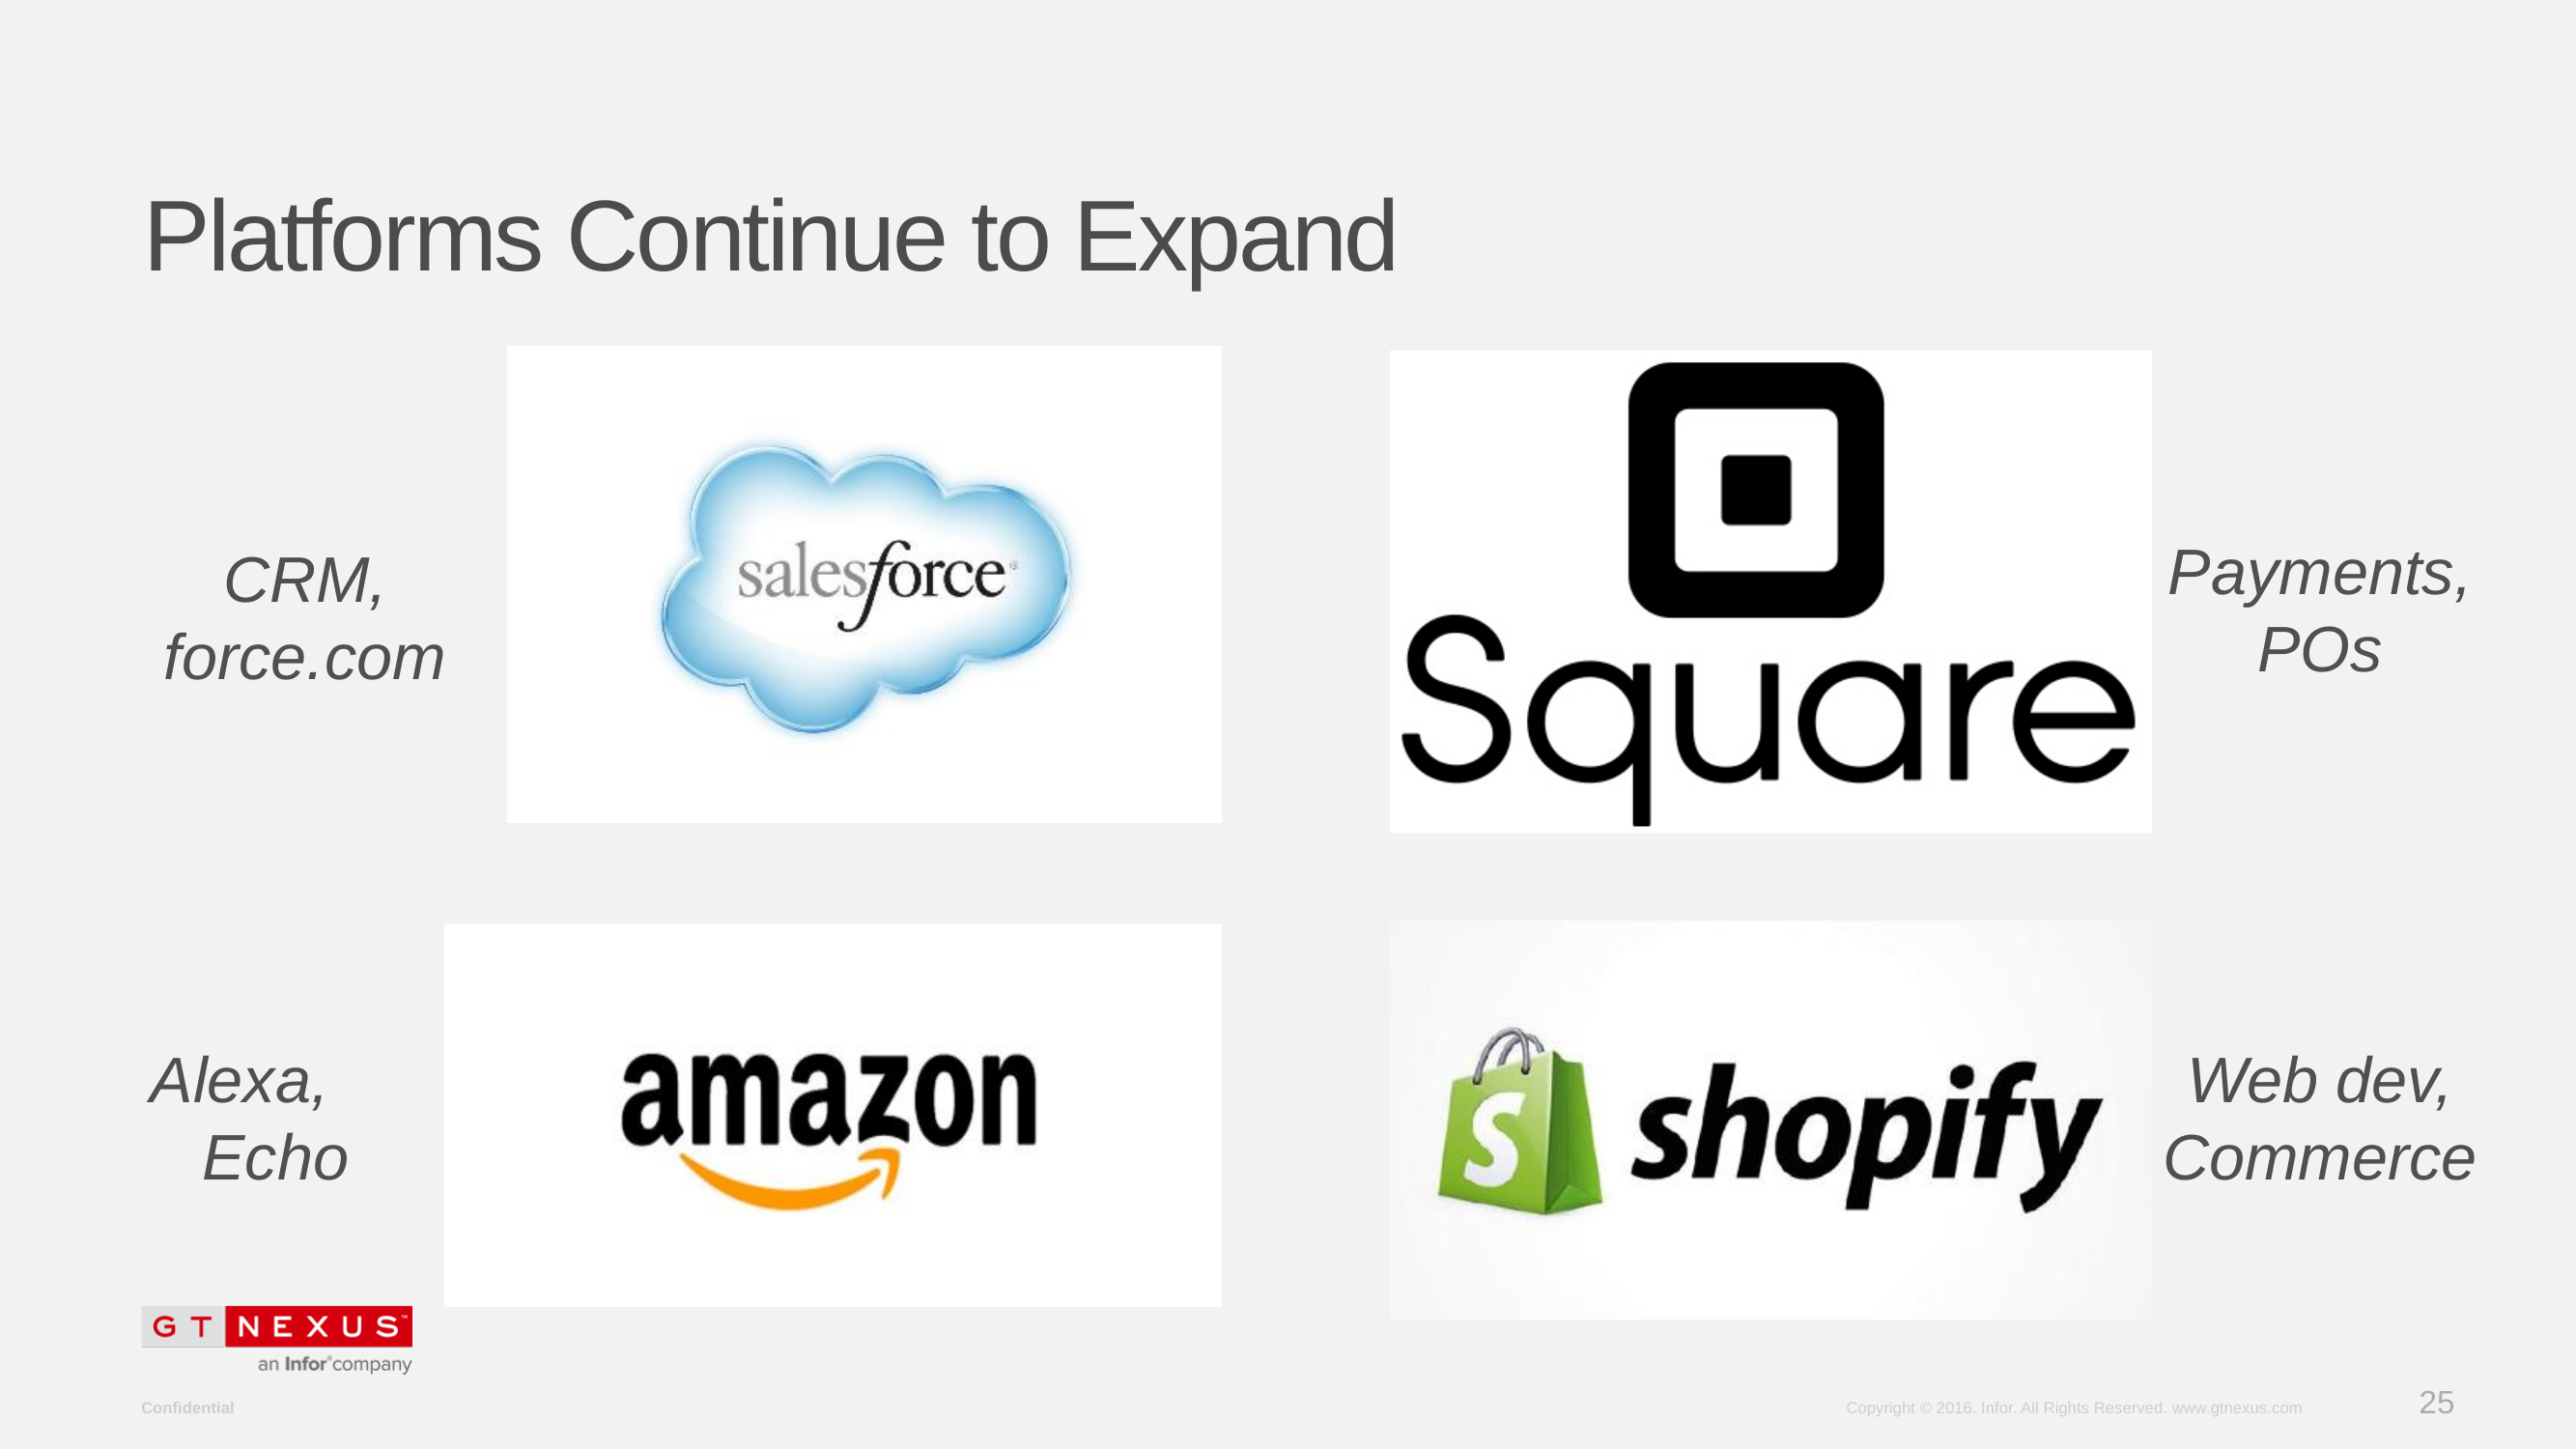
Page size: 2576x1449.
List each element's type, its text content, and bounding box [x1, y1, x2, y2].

title Platforms Continue to Expand [143, 74, 2433, 293]
text_box Alexa, Echo [72, 1037, 444, 1193]
picture [507, 346, 1222, 823]
picture [444, 924, 1222, 1308]
text_box Payments, POs [2152, 529, 2523, 685]
picture [1390, 920, 2152, 1320]
text_box Web dev, Commerce [2152, 1037, 2523, 1193]
picture [1390, 351, 2152, 833]
text_box CRM, force.com [102, 537, 507, 693]
picture [141, 1305, 412, 1375]
